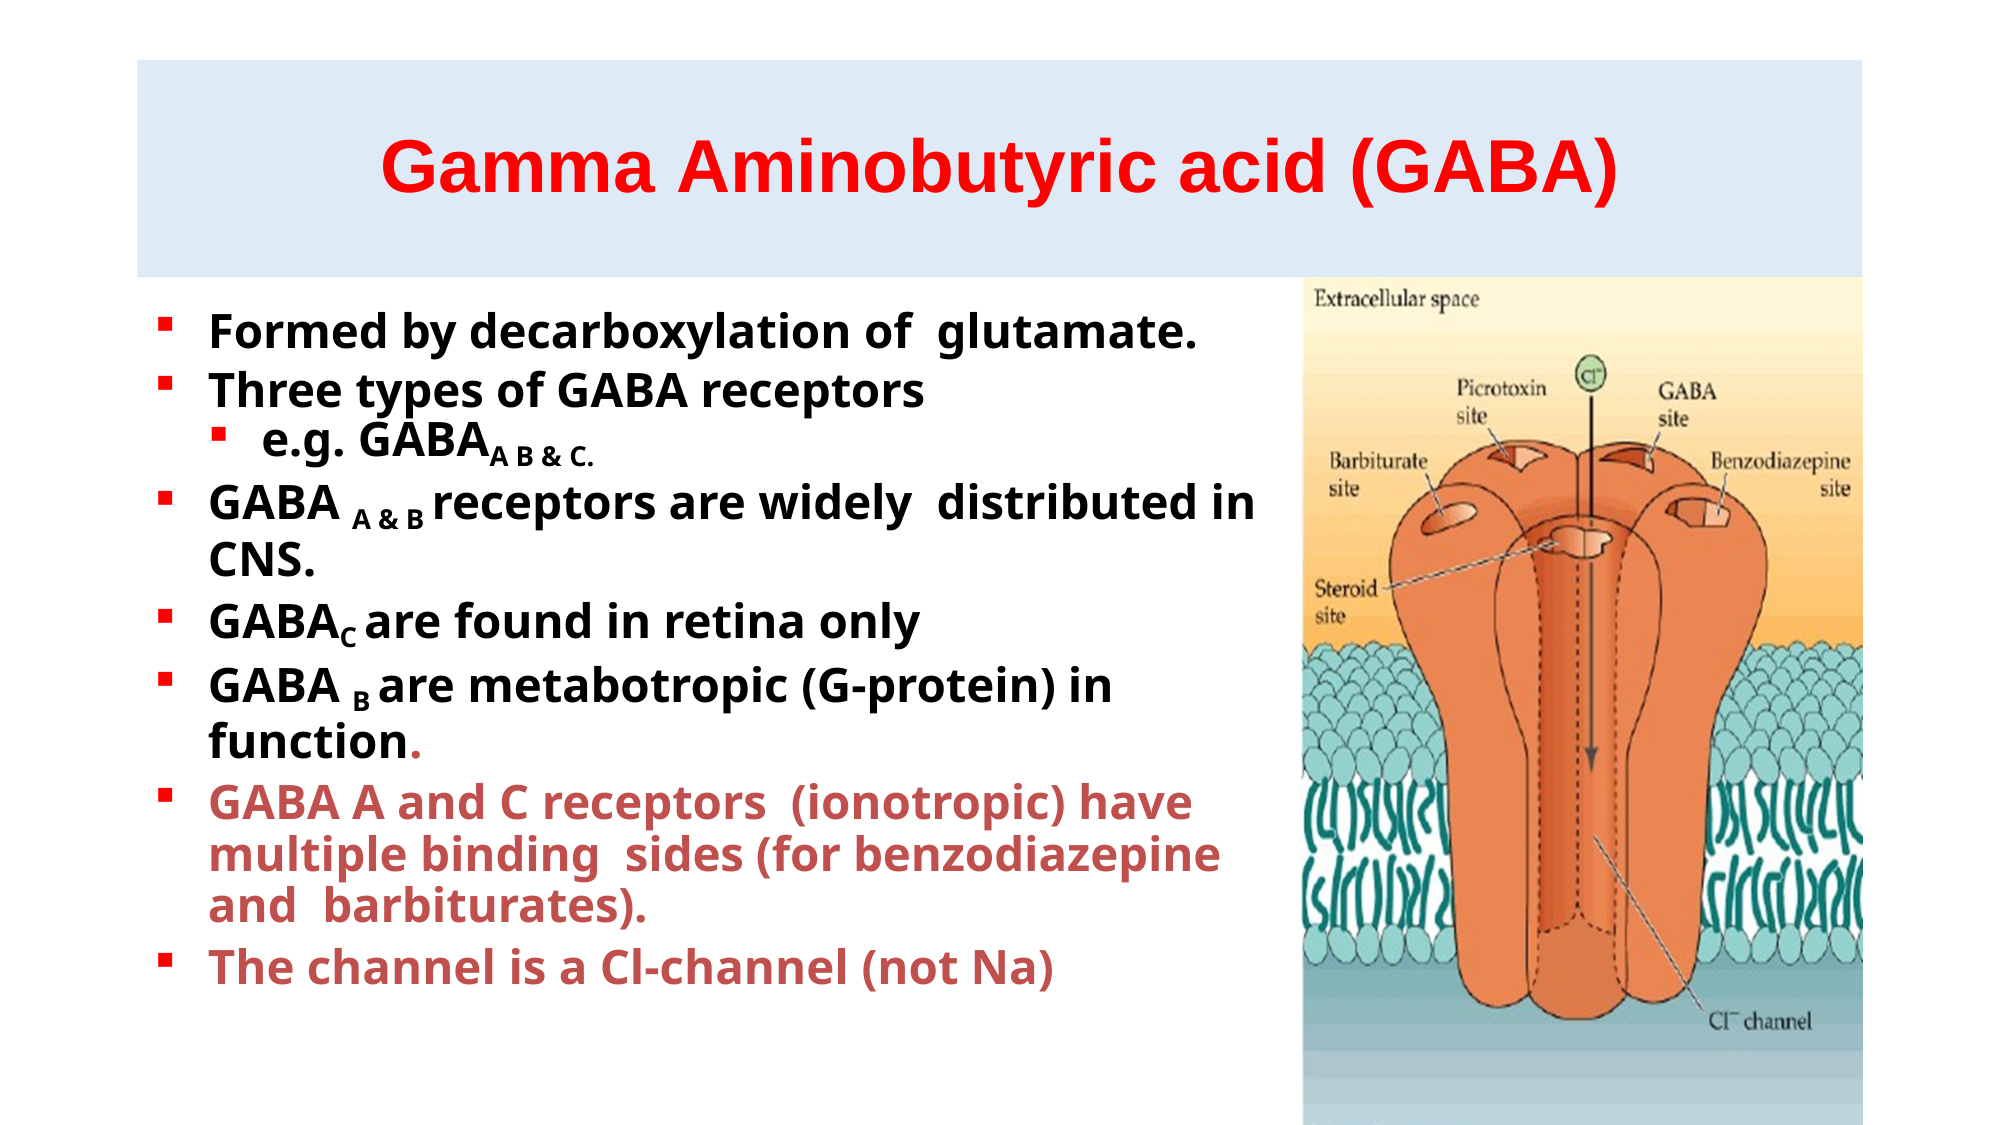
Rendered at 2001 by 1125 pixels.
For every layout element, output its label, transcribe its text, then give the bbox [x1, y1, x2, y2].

picture [1301, 277, 1863, 1125]
title Gamma Aminobutyric acid (GABA) [137, 59, 1863, 278]
list Formed by decarboxylation of glutamate. Three types of GABA receptors e.g. GABAA B & C. GABA A & B receptors are widely distributed in CNS. GABAC are found in retina only GABA B are metabotropic (G-protein) in function. GABA A and C receptors (ionotropic) have multiple binding sides (for benzodiazepine and barbiturates). The channel is a Cl-channel (not Na) [137, 299, 1301, 1014]
